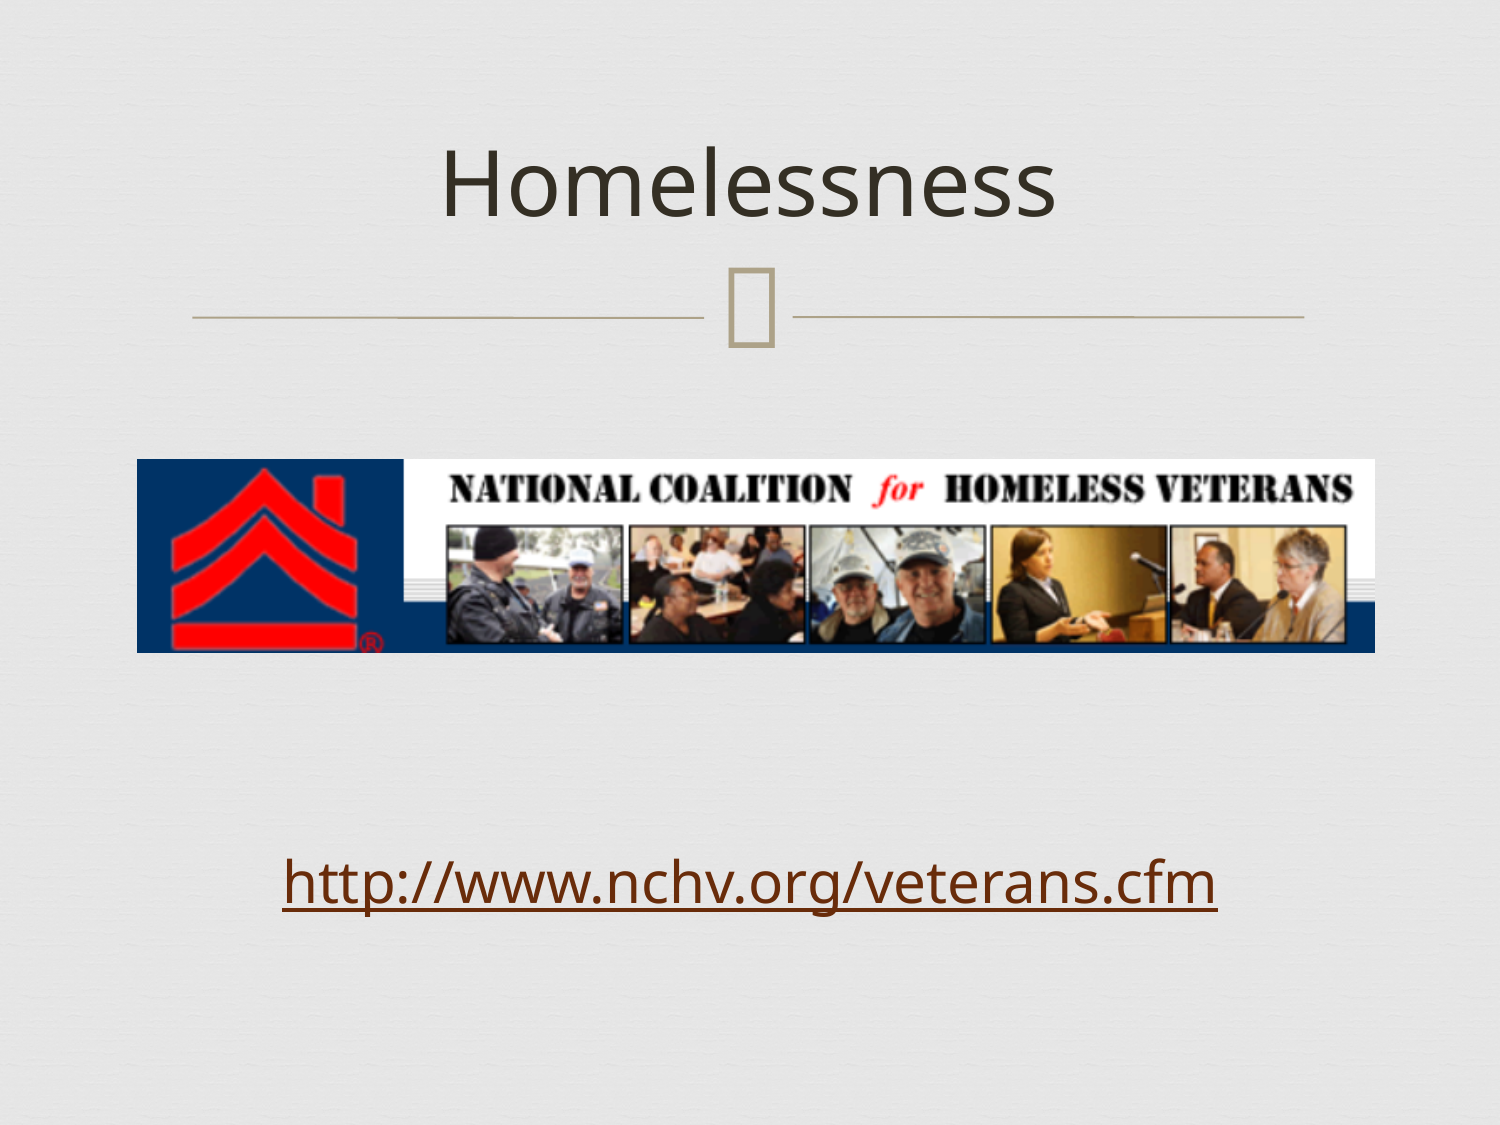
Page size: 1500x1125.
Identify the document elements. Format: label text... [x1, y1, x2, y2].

title Homelessness [112, 93, 1386, 267]
list http://www.nchv.org/veterans.cfm [114, 837, 1386, 1005]
picture [136, 458, 1376, 653]
